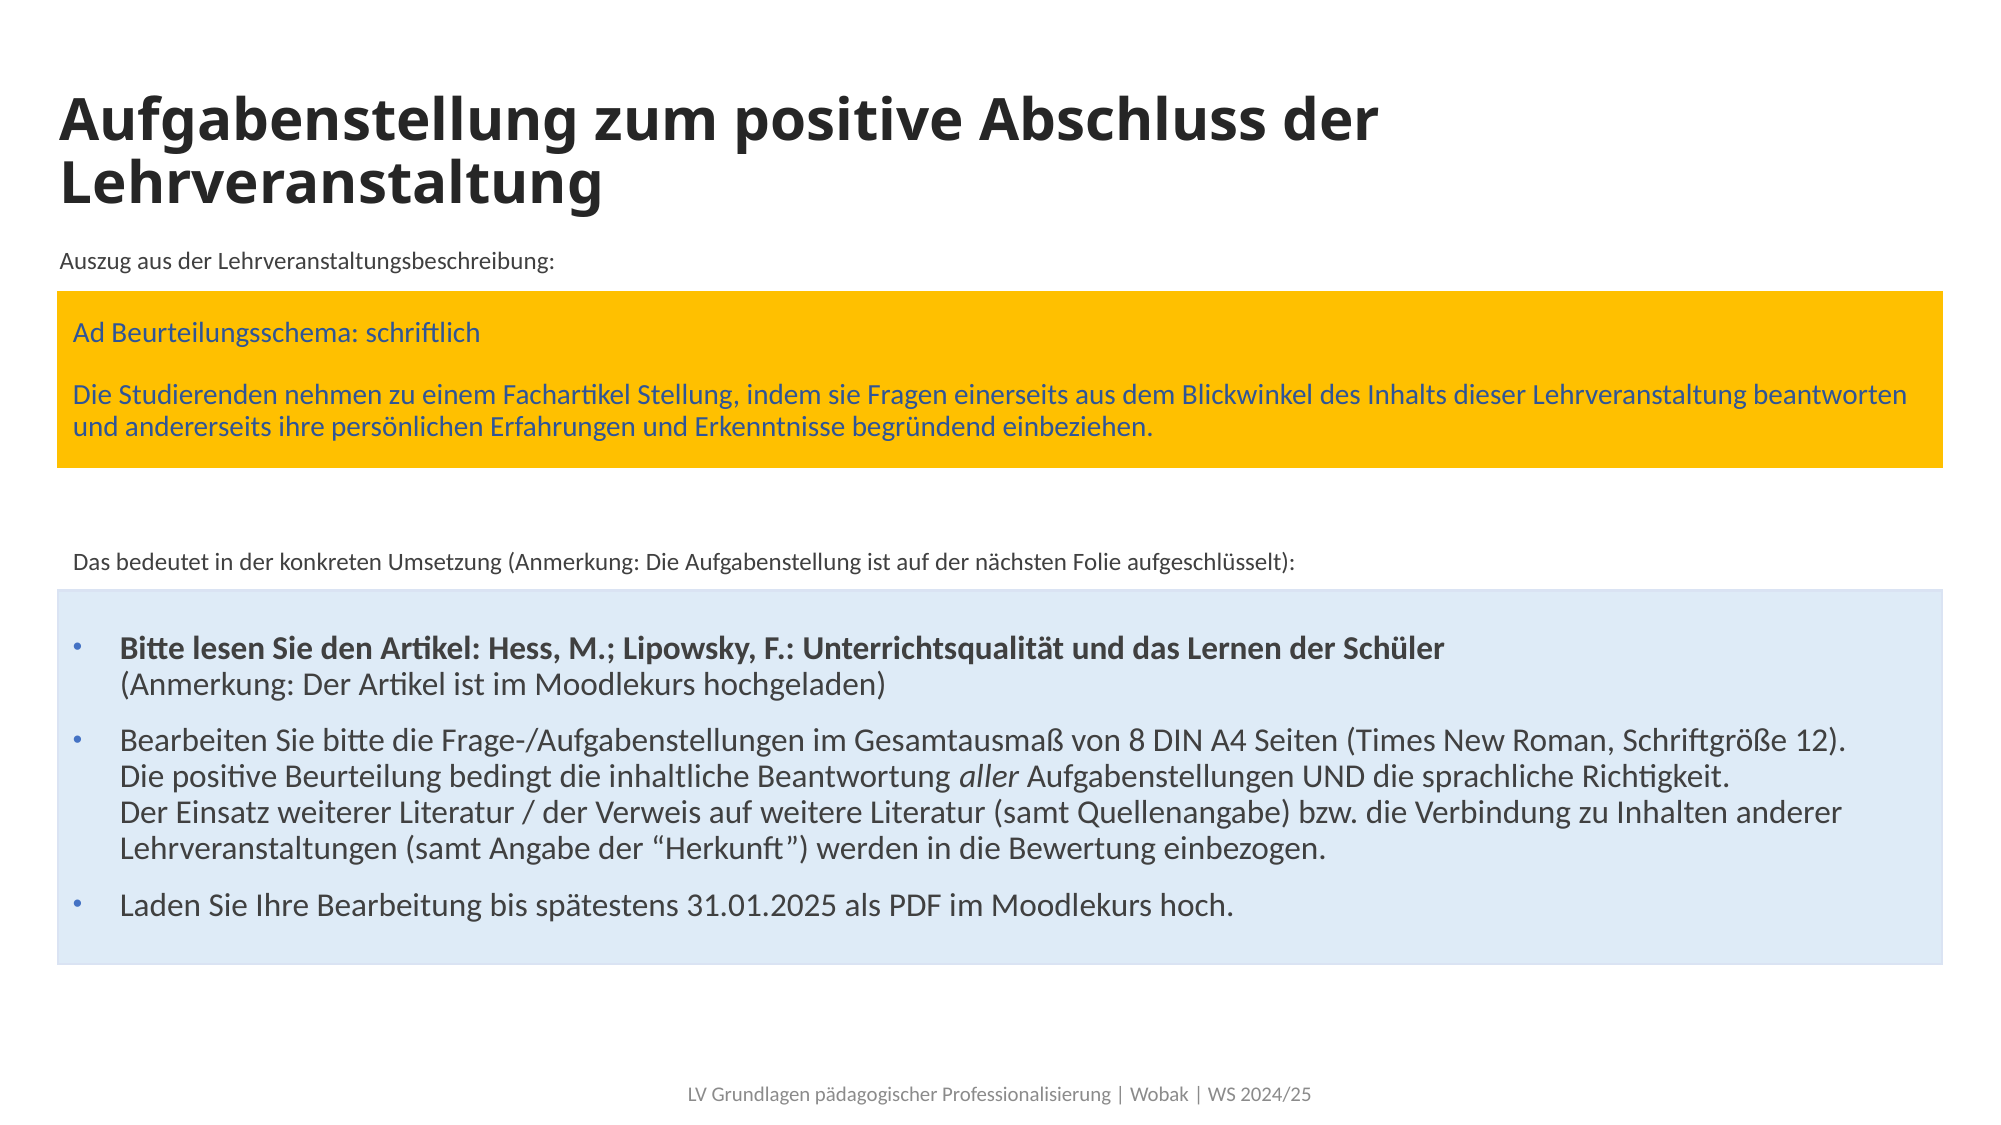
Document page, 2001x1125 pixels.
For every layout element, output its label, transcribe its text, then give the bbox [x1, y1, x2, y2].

text_box Ad Beurteilungsschema: schriftlich Die Studierenden nehmen zu einem Fachartikel Stellung, indem sie Fragen einerseits aus dem Blickwinkel des Inhalts dieser Lehrveranstaltung beantworten und andererseits ihre persönlichen Erfahrungen und Erkenntnisse begründend einbeziehen. [57, 291, 1943, 468]
title Aufgabenstellung zum positive Abschluss der Lehrveranstaltung [44, 44, 1612, 263]
text_box Das bedeutet in der konkreten Umsetzung (Anmerkung: Die Aufgabenstellung ist auf der nächsten Folie aufgeschlüsselt): [58, 530, 1483, 591]
text_box Auszug aus der Lehrveranstaltungsbeschreibung: [44, 229, 1469, 290]
footer LV Grundlagen pädagogischer Professionalisierung | Wobak | WS 2024/25 [662, 1065, 1338, 1125]
text_box Bitte lesen Sie den Artikel: Hess, M.; Lipowsky, F.: Unterrichtsqualität und das Lernen der Schüler (Anmerkung: Der Artikel ist im Moodlekurs hochgeladen) Bearbeiten Sie bitte die Frage-/Aufgabenstellungen im Gesamtausmaß von 8 DIN A4 Seiten (Times New Roman, Schriftgröße 12). Die positive Beurteilung bedingt die inhaltliche Beantwortung aller Aufgabenstellungen UND die sprachliche Richtigkeit. Der Einsatz weiterer Literatur / der Verweis auf weitere Literatur (samt Quellenangabe) bzw. die Verbindung zu Inhalten anderer Lehrveranstaltungen (samt Angabe der “Herkunft”) werden in die Bewertung einbezogen. Laden Sie Ihre Bearbeitung bis spätestens 31.01.2025 als PDF im Moodlekurs hoch. [57, 589, 1943, 965]
